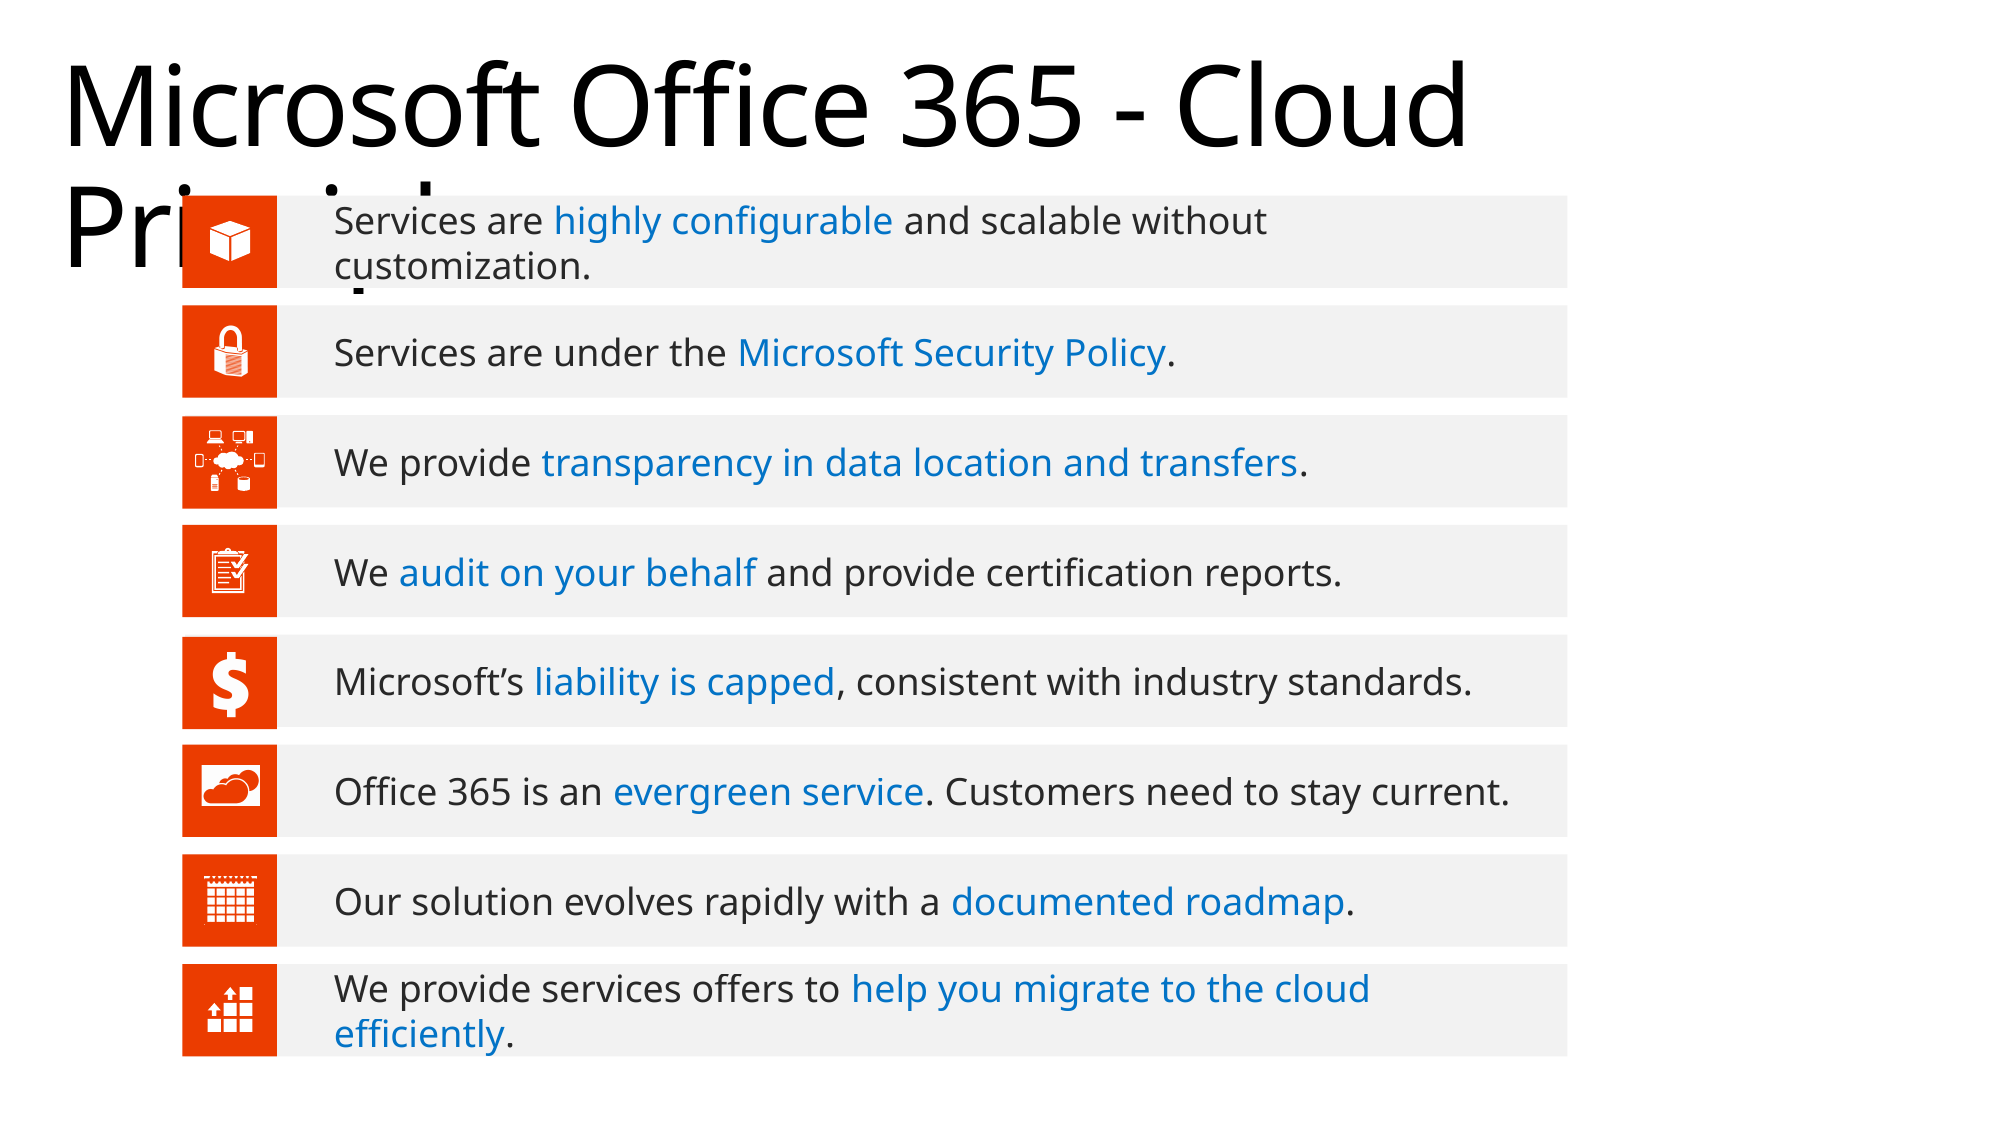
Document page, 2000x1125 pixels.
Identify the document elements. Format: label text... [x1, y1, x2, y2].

text_box Our solution evolves rapidly with a documented roadmap. [278, 854, 1568, 947]
picture [186, 639, 275, 729]
picture [201, 765, 261, 806]
picture [209, 220, 252, 263]
text_box [182, 963, 278, 1057]
text_box We provide transparency in data location and transfers. [184, 414, 1568, 508]
text_box Microsoft’s liability is capped, consistent with industry standards. [184, 634, 1568, 728]
text_box [182, 195, 278, 289]
text_box [182, 304, 278, 398]
text_box We audit on your behalf and provide certification reports. [278, 524, 1568, 618]
text_box Services are under the Microsoft Security Policy. [278, 305, 1568, 398]
text_box [182, 853, 278, 947]
picture [211, 547, 250, 595]
text_box [182, 524, 278, 618]
text_box Office 365 is an evergreen service. Customers need to stay current. [278, 744, 1568, 838]
picture [198, 319, 263, 384]
text_box [182, 415, 278, 509]
title Microsoft Office 365 - Cloud Principles [60, 49, 1922, 156]
picture [207, 986, 255, 1034]
text_box [182, 636, 278, 730]
text_box Services are highly configurable and scalable without customization. [278, 195, 1568, 289]
picture [194, 429, 267, 493]
picture [203, 876, 258, 925]
text_box [182, 744, 278, 838]
text_box We provide services offers to help you migrate to the cloud efficiently. [278, 963, 1568, 1057]
